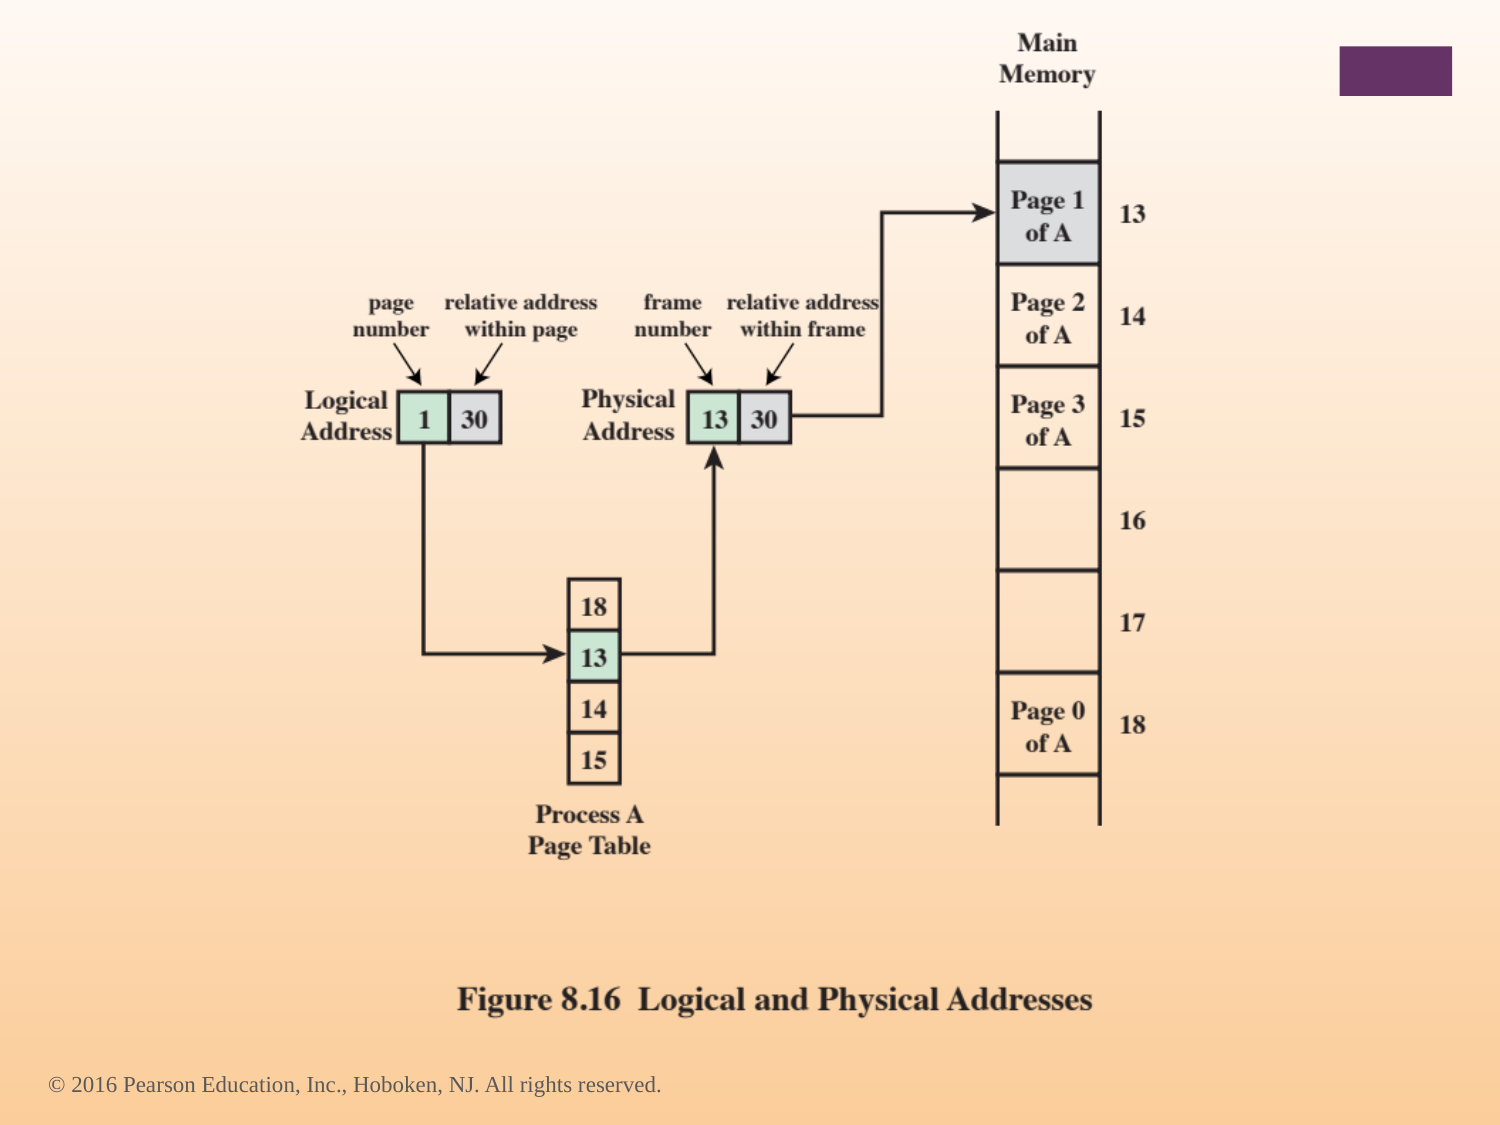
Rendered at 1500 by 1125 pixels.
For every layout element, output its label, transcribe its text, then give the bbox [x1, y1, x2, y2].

footer © 2016 Pearson Education, Inc., Hoboken, NJ. All rights reserved. [33, 1053, 1038, 1114]
picture [192, 0, 1349, 1071]
